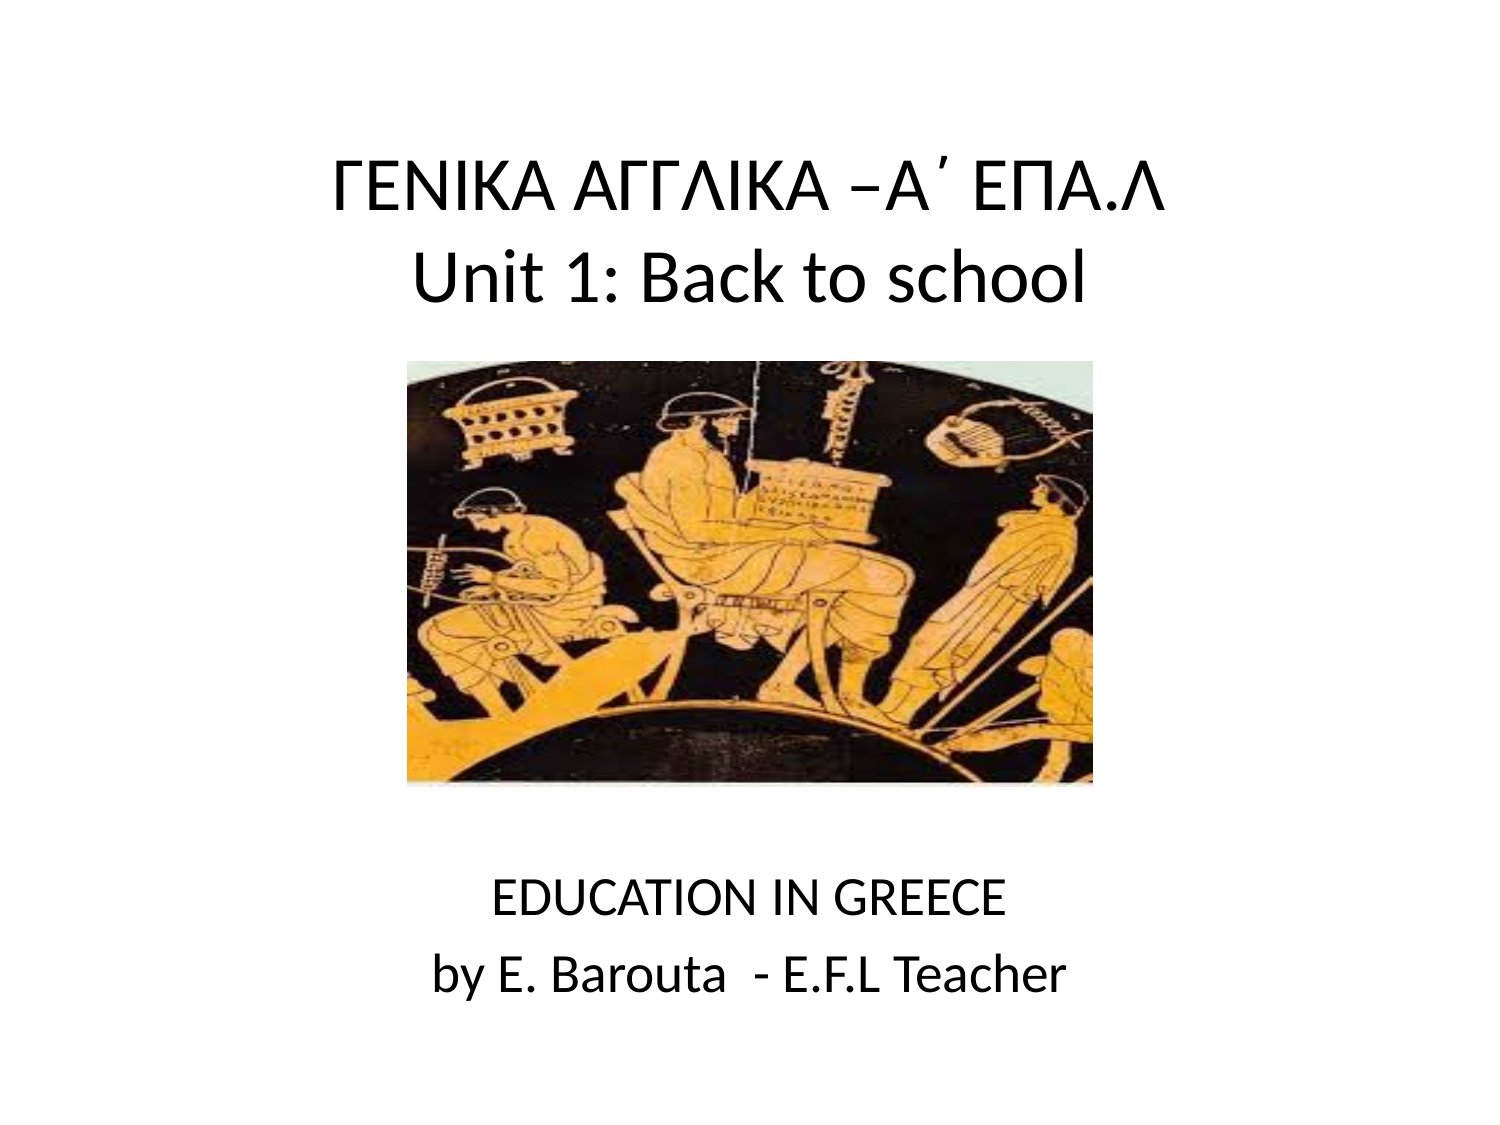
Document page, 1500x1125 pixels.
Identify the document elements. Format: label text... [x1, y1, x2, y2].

subtitle EDUCATION IN GREECE by E. Barouta - E.F.L Teacher [225, 775, 1275, 1012]
picture [407, 361, 1093, 788]
title ΓΕΝΙΚΑ ΑΓΓΛΙΚΑ –Α΄ ΕΠΑ.Λ Unit 1: Back to school [112, 125, 1388, 327]
